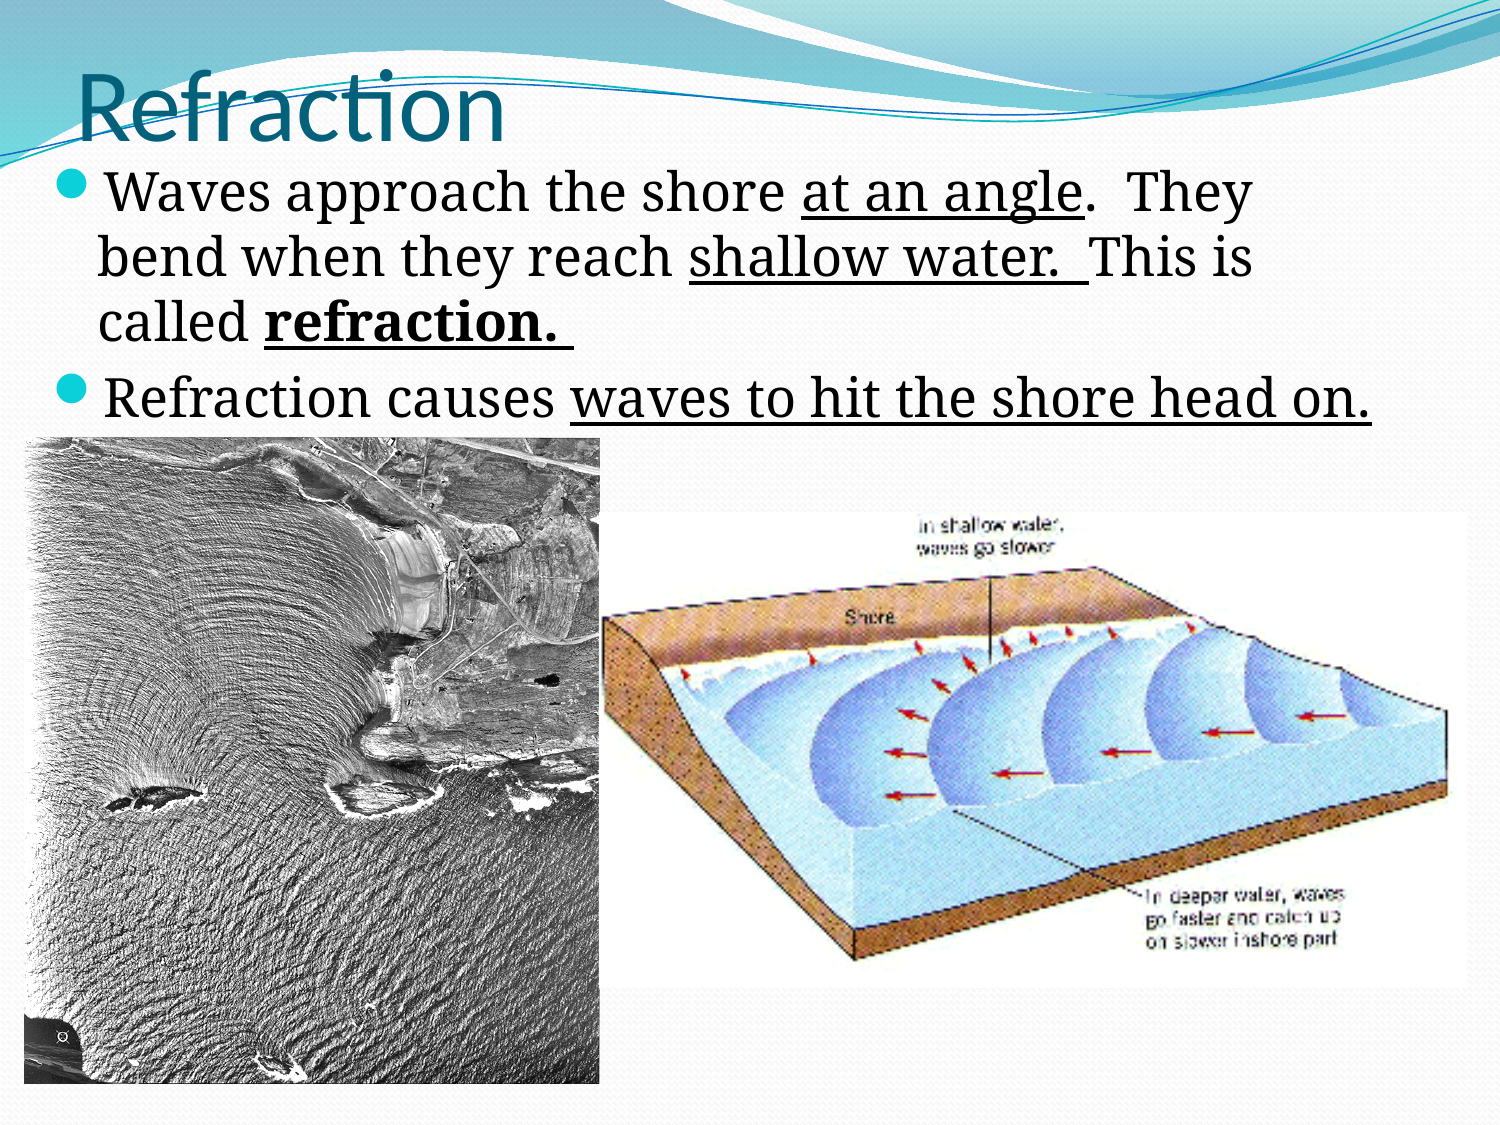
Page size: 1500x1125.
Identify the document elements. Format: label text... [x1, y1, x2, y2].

picture [24, 437, 1467, 1085]
title Refraction [75, 0, 1425, 163]
list Waves approach the shore at an angle. They bend when they reach shallow water. This is called refraction. Refraction causes waves to hit the shore head on. [37, 149, 1388, 511]
